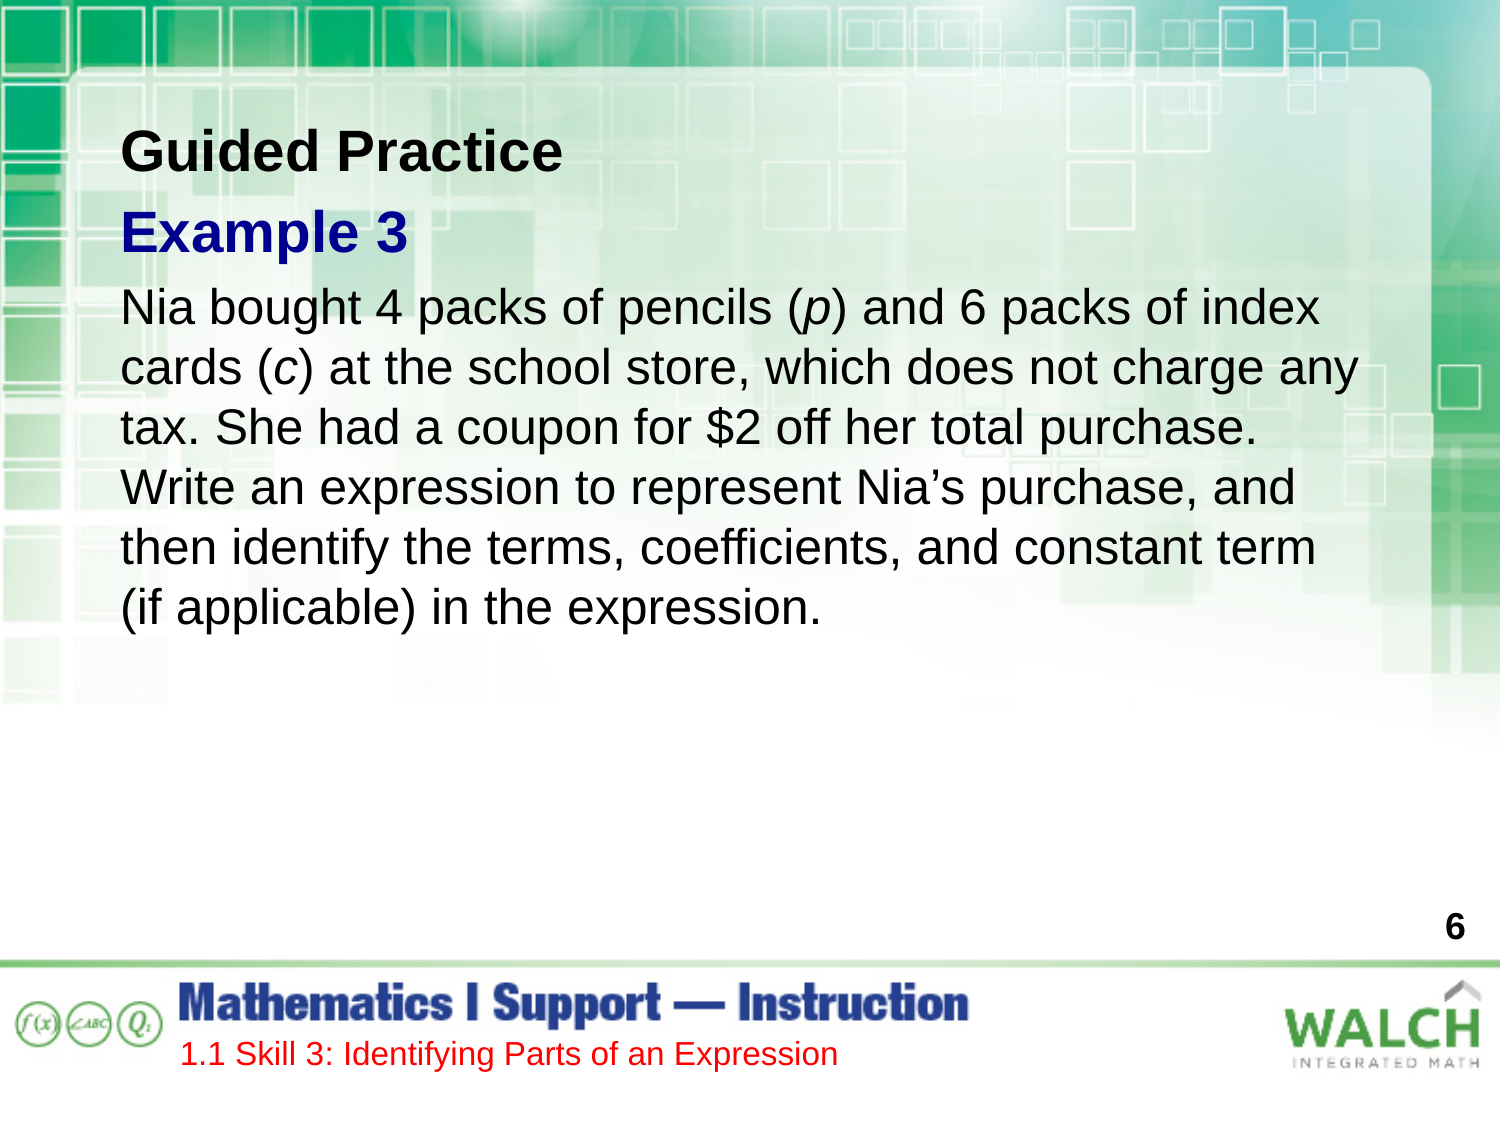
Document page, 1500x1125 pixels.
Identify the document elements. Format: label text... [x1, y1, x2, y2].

slide_number 6 [1361, 901, 1481, 949]
subtitle Guided Practice Example 3 Nia bought 4 packs of pencils (p) and 6 packs of index cards (c) at the school store, which does not charge any tax. She had a coupon for $2 off her total purchase. Write an expression to represent Nia’s purchase, and then identify the terms, coefficients, and constant term (if applicable) in the expression. [105, 105, 1394, 925]
picture [0, 0, 1500, 1091]
list 1.1 Skill 3: Identifying Parts of an Expression [164, 1024, 1166, 1084]
